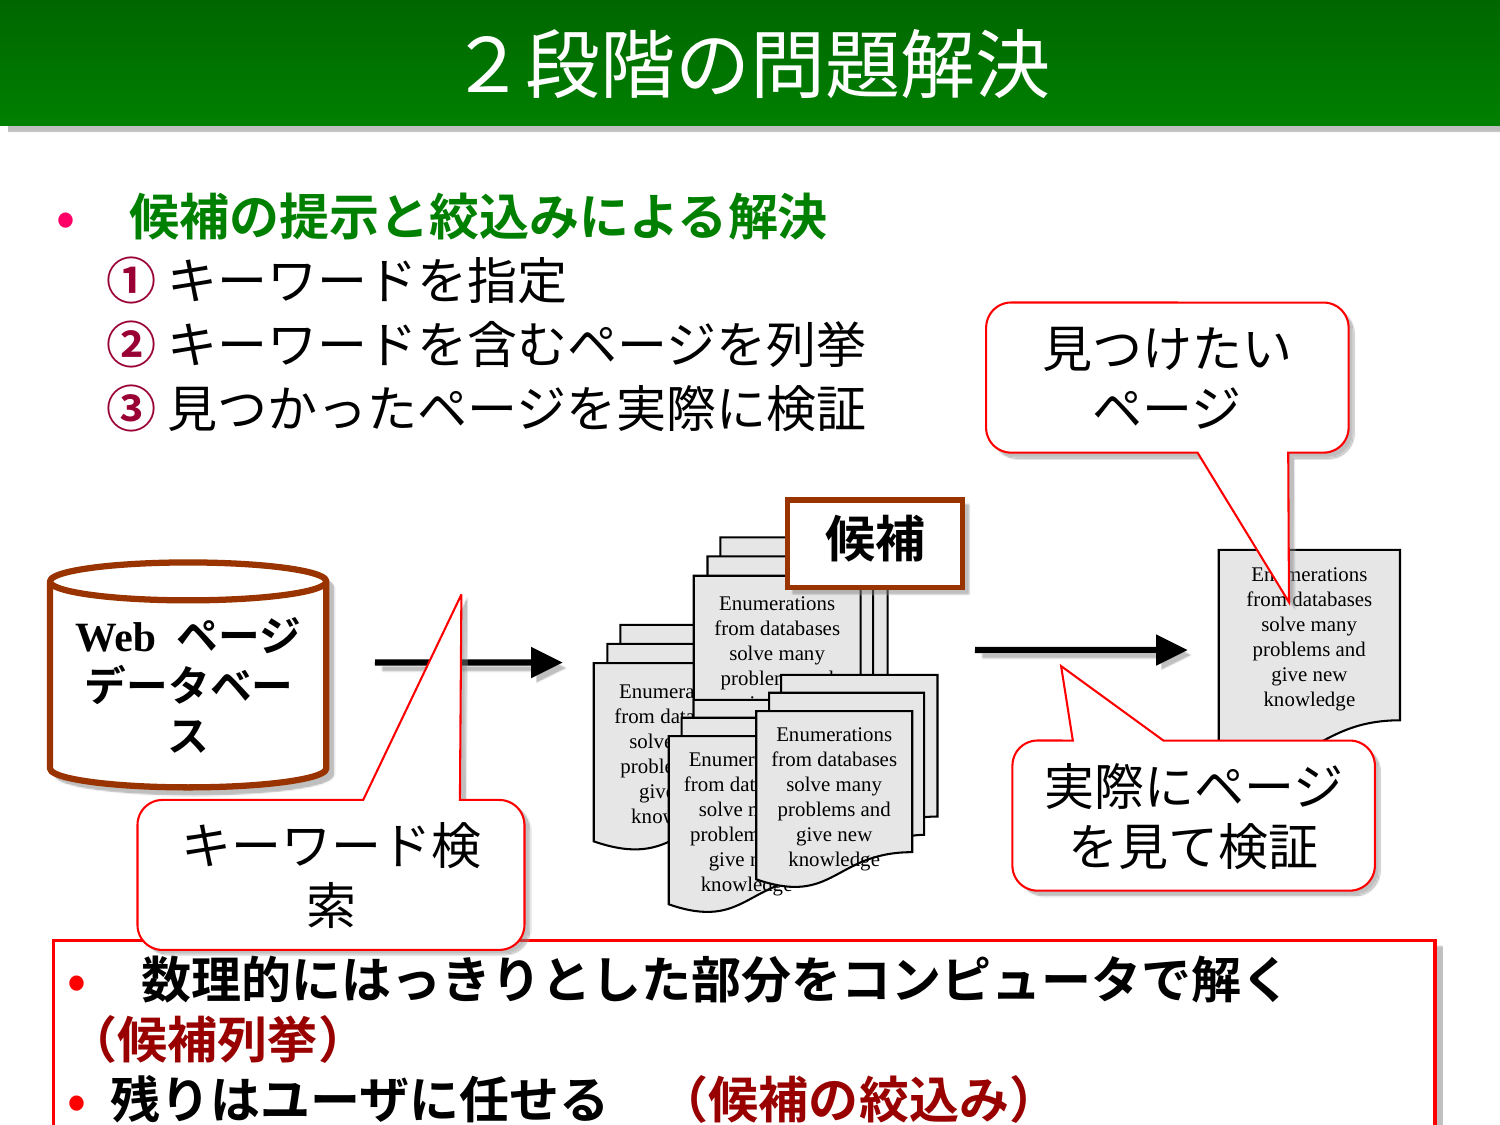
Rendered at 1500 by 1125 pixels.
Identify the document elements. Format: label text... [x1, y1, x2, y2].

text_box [974, 549, 1401, 888]
text_box • 数理的にはっきりとした部分をコンピュータで解く （候補列挙） • 残りはユーザに任せる （候補の絞込み） [53, 940, 1436, 1125]
text_box 見つけたいページ [986, 302, 1349, 548]
title ２段階の問題解決 [0, 0, 1500, 126]
text_box Web ページ データベース [50, 564, 132, 786]
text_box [137, 499, 963, 913]
subtitle • 候補の提示と絞込みによる解決 ① キーワードを指定 ② キーワードを含むページを列挙 ③ 見つかったページを実際に検証 [40, 184, 1448, 510]
